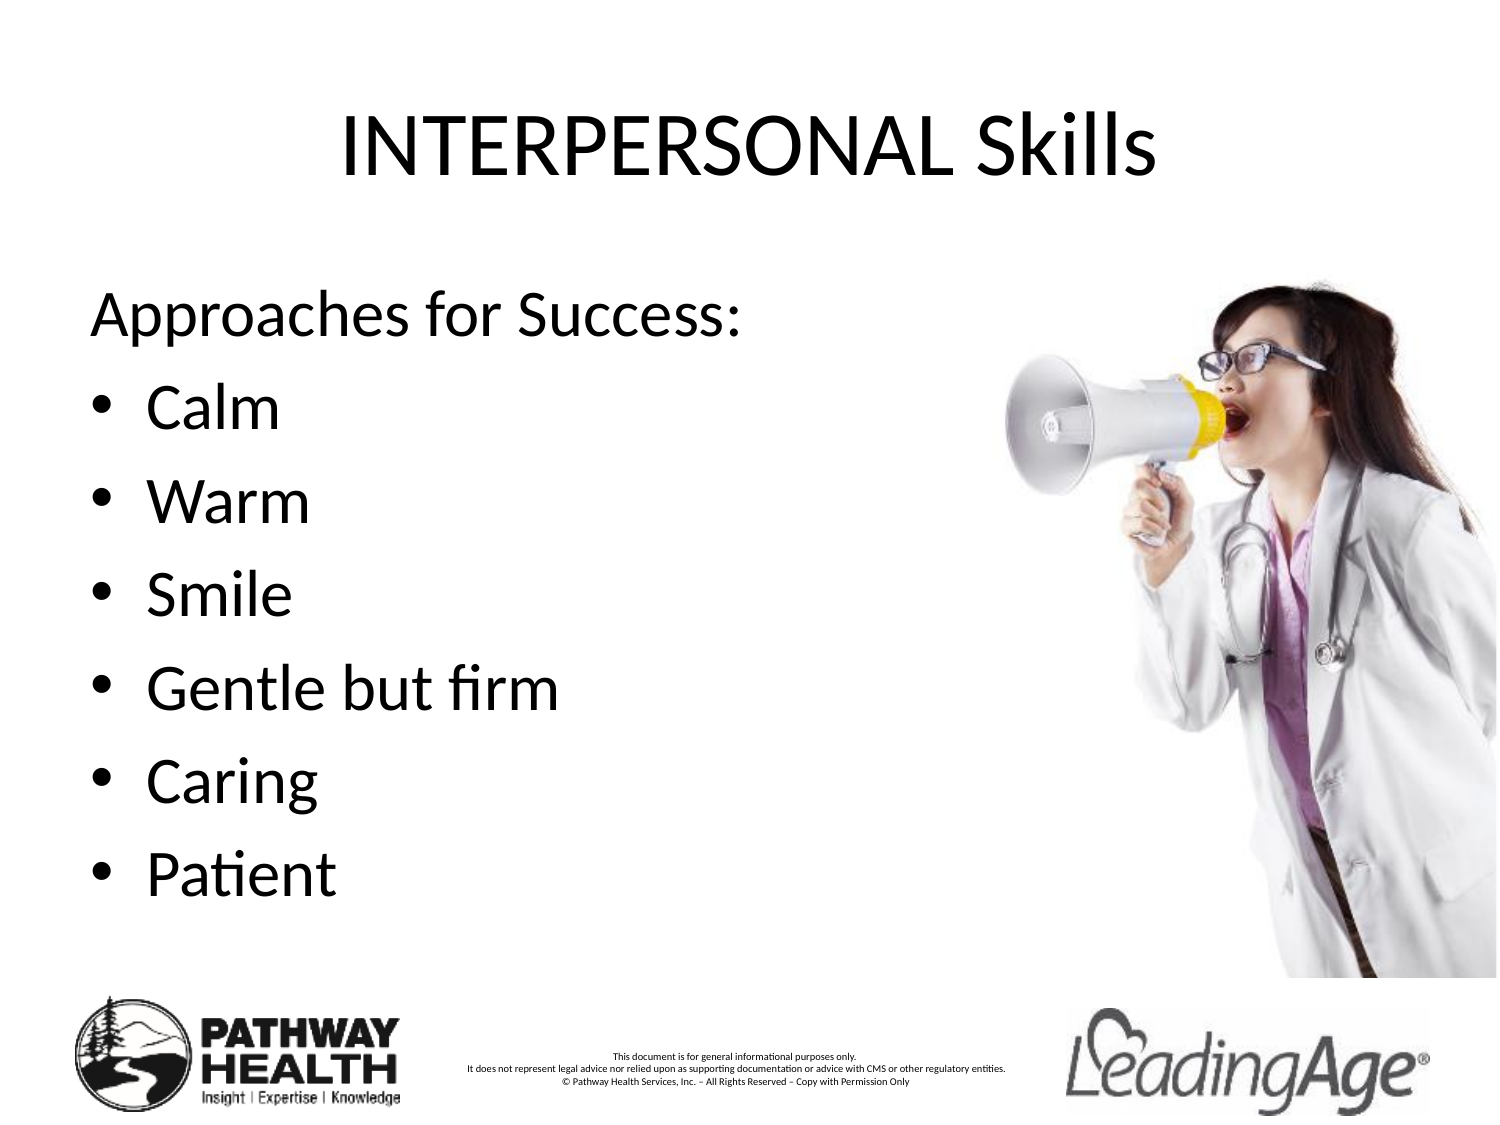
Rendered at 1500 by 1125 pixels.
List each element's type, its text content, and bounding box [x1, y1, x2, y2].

title INTERPERSONAL Skills [75, 45, 1425, 233]
picture [75, 1005, 400, 1112]
picture [1066, 1008, 1430, 1116]
list Approaches for Success: Calm Warm Smile Gentle but firm Caring Patient [75, 262, 775, 1005]
picture [992, 233, 1497, 979]
